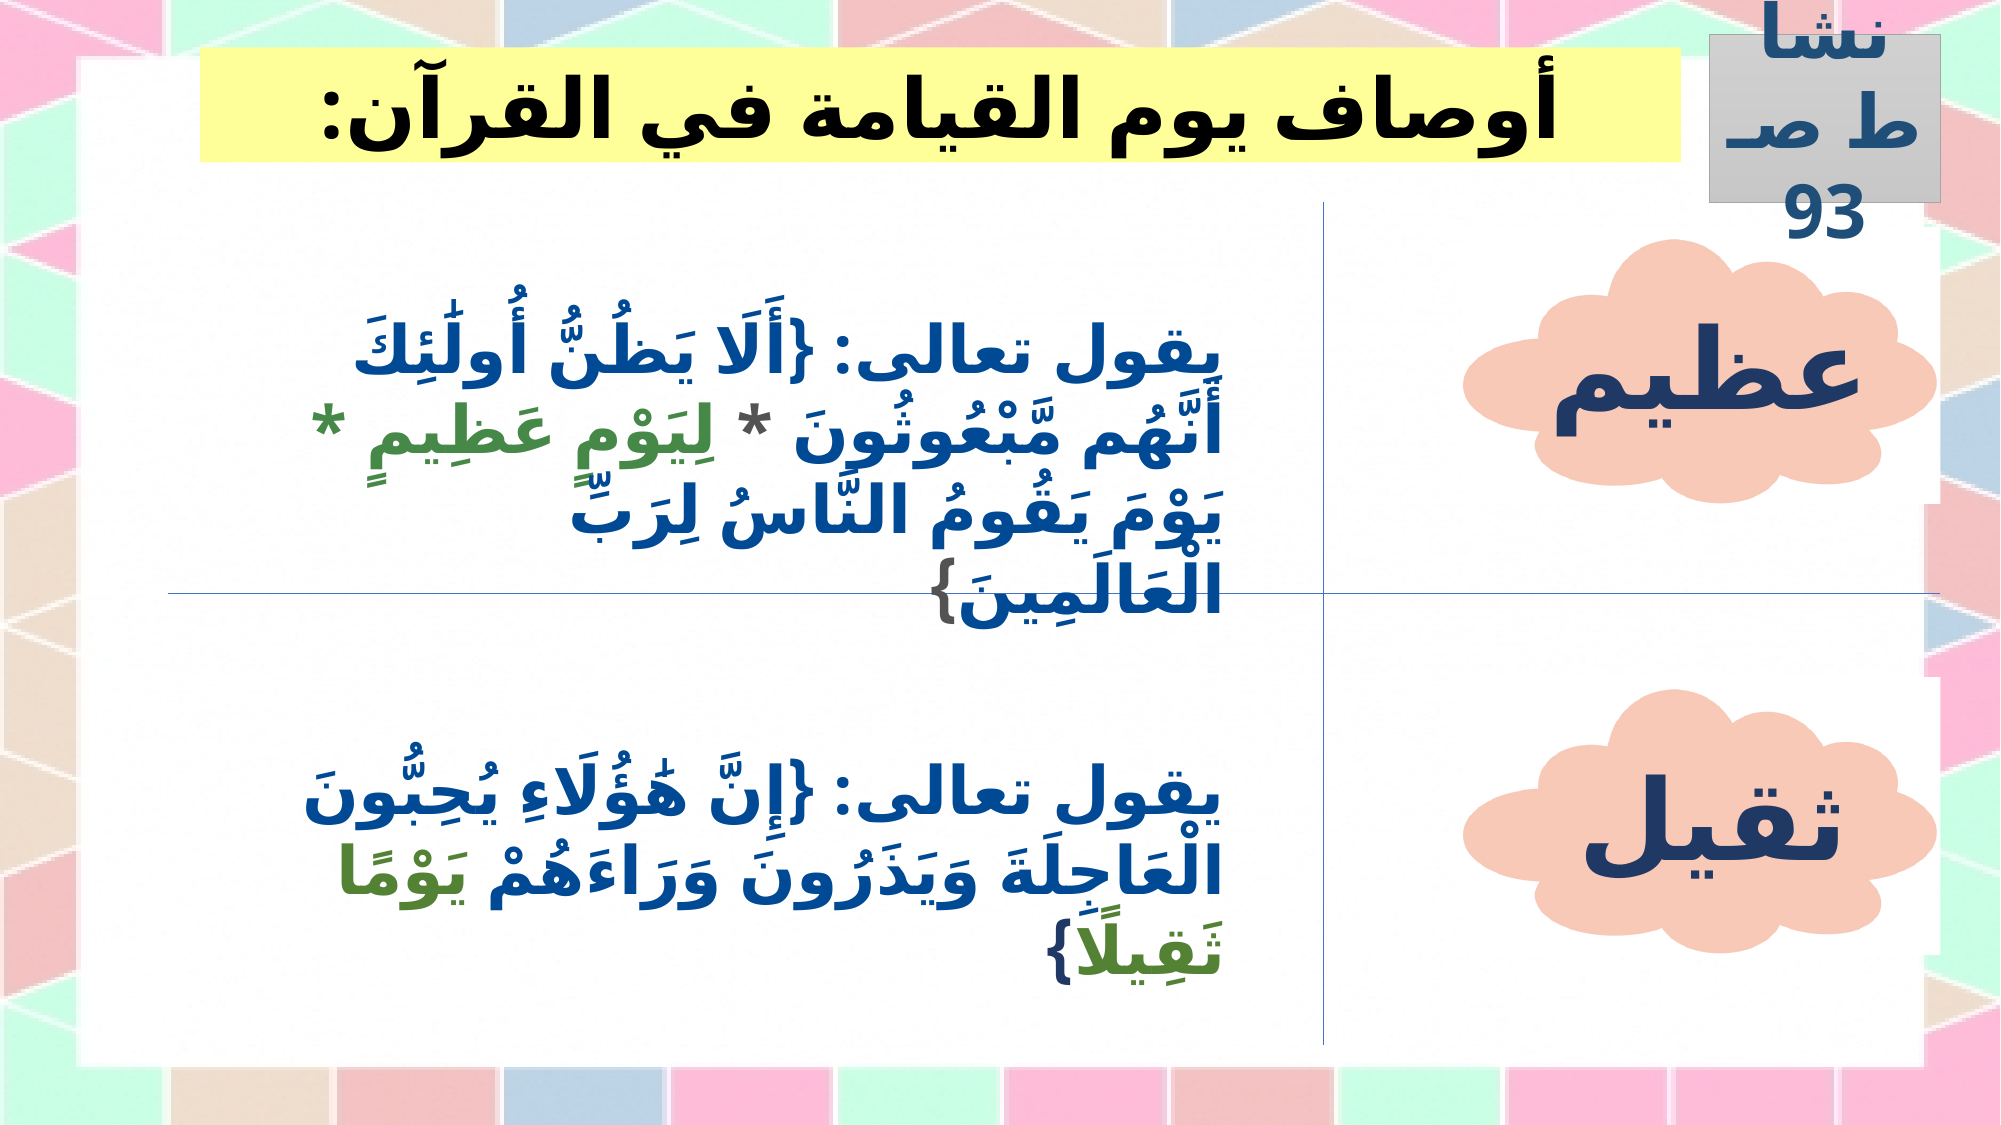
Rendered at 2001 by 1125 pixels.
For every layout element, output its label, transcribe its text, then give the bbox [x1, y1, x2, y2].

text_box نشاط صـ 93 [1709, 34, 1941, 203]
picture [0, 0, 2001, 1125]
text_box أوصاف يوم القيامة في القرآن: [200, 47, 1681, 163]
text_box يقول تعالى: {إِنَّ هَٰؤُلَاءِ يُحِبُّونَ الْعَاجِلَةَ وَيَذَرُونَ وَرَاءَهُمْ يَوْمًا ثَقِيلًا} [240, 740, 1240, 995]
text_box يقول تعالى: {أَلَا يَظُنُّ أُولَٰئِكَ أَنَّهُم مَّبْعُوثُونَ * لِيَوْمٍ عَظِيمٍ * يَوْمَ يَقُومُ النَّاسُ لِرَبِّ الْعَالَمِينَ} [240, 299, 1240, 593]
text_box يقول تعالى: {أَلَا يَظُنُّ أُولَٰئِكَ أَنَّهُم مَّبْعُوثُونَ * لِيَوْمٍ عَظِيمٍ * يَوْمَ يَقُومُ النَّاسُ لِرَبِّ الْعَالَمِينَ} [240, 594, 1240, 634]
